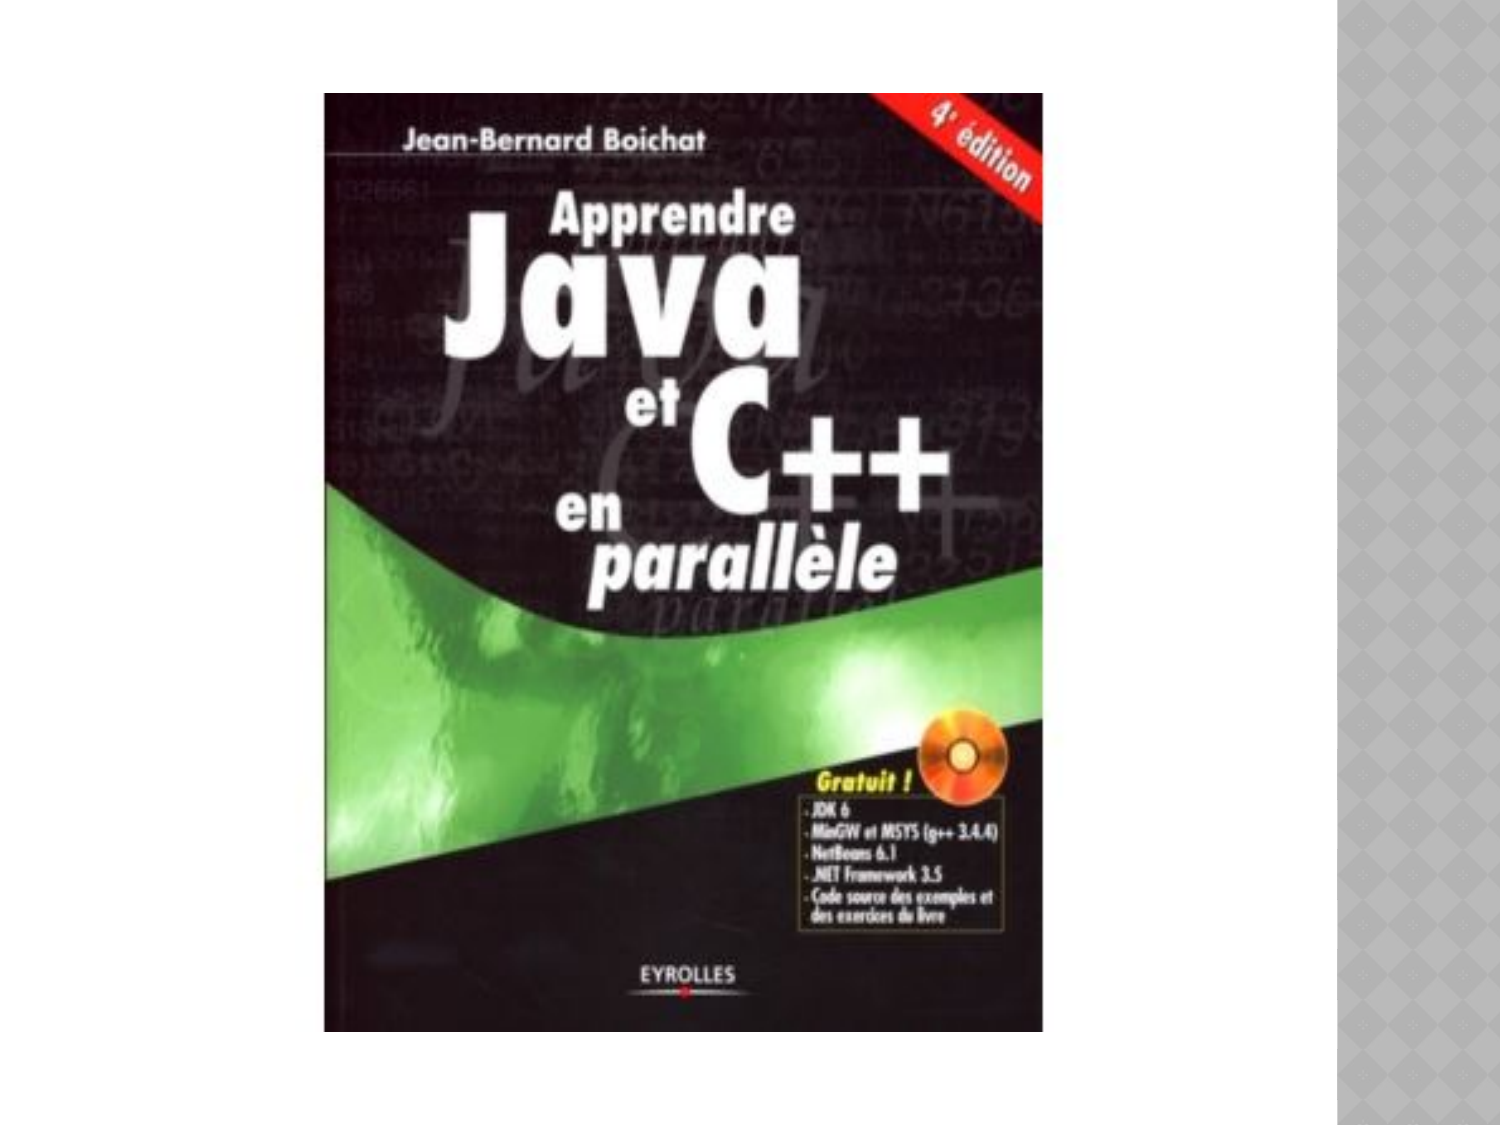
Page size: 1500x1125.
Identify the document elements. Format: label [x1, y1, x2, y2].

list [257, 93, 1114, 1032]
